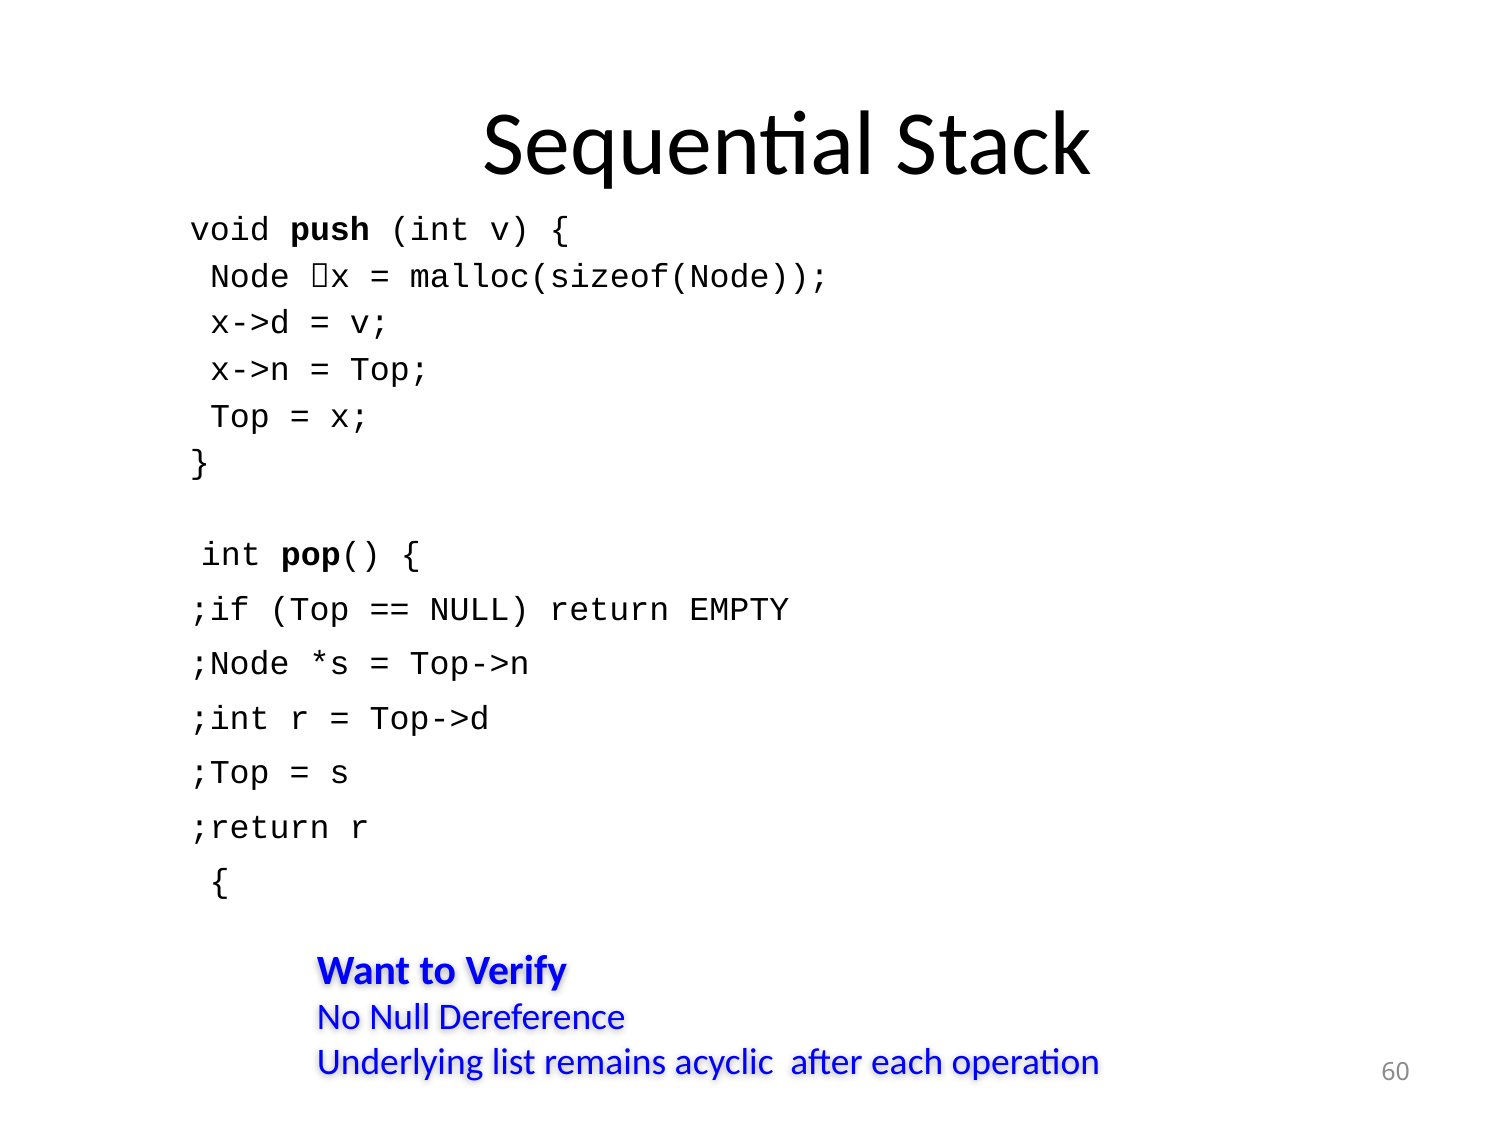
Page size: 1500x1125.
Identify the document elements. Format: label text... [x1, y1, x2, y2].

title Sequential Stack [150, 62, 1425, 213]
text_box int pop() { if (Top == NULL) return EMPTY; Node *s = Top->n; int r = Top->d; Top = s; return r; } [174, 524, 938, 908]
list void push (int v) { Node x = malloc(sizeof(Node)); x->d = v; x->n = Top; Top = x; } [174, 200, 938, 524]
text_box Want to Verify No Null Dereference Underlying list remains acyclic after each operation [293, 926, 1207, 1099]
slide_number 60 [1192, 1042, 1425, 1103]
